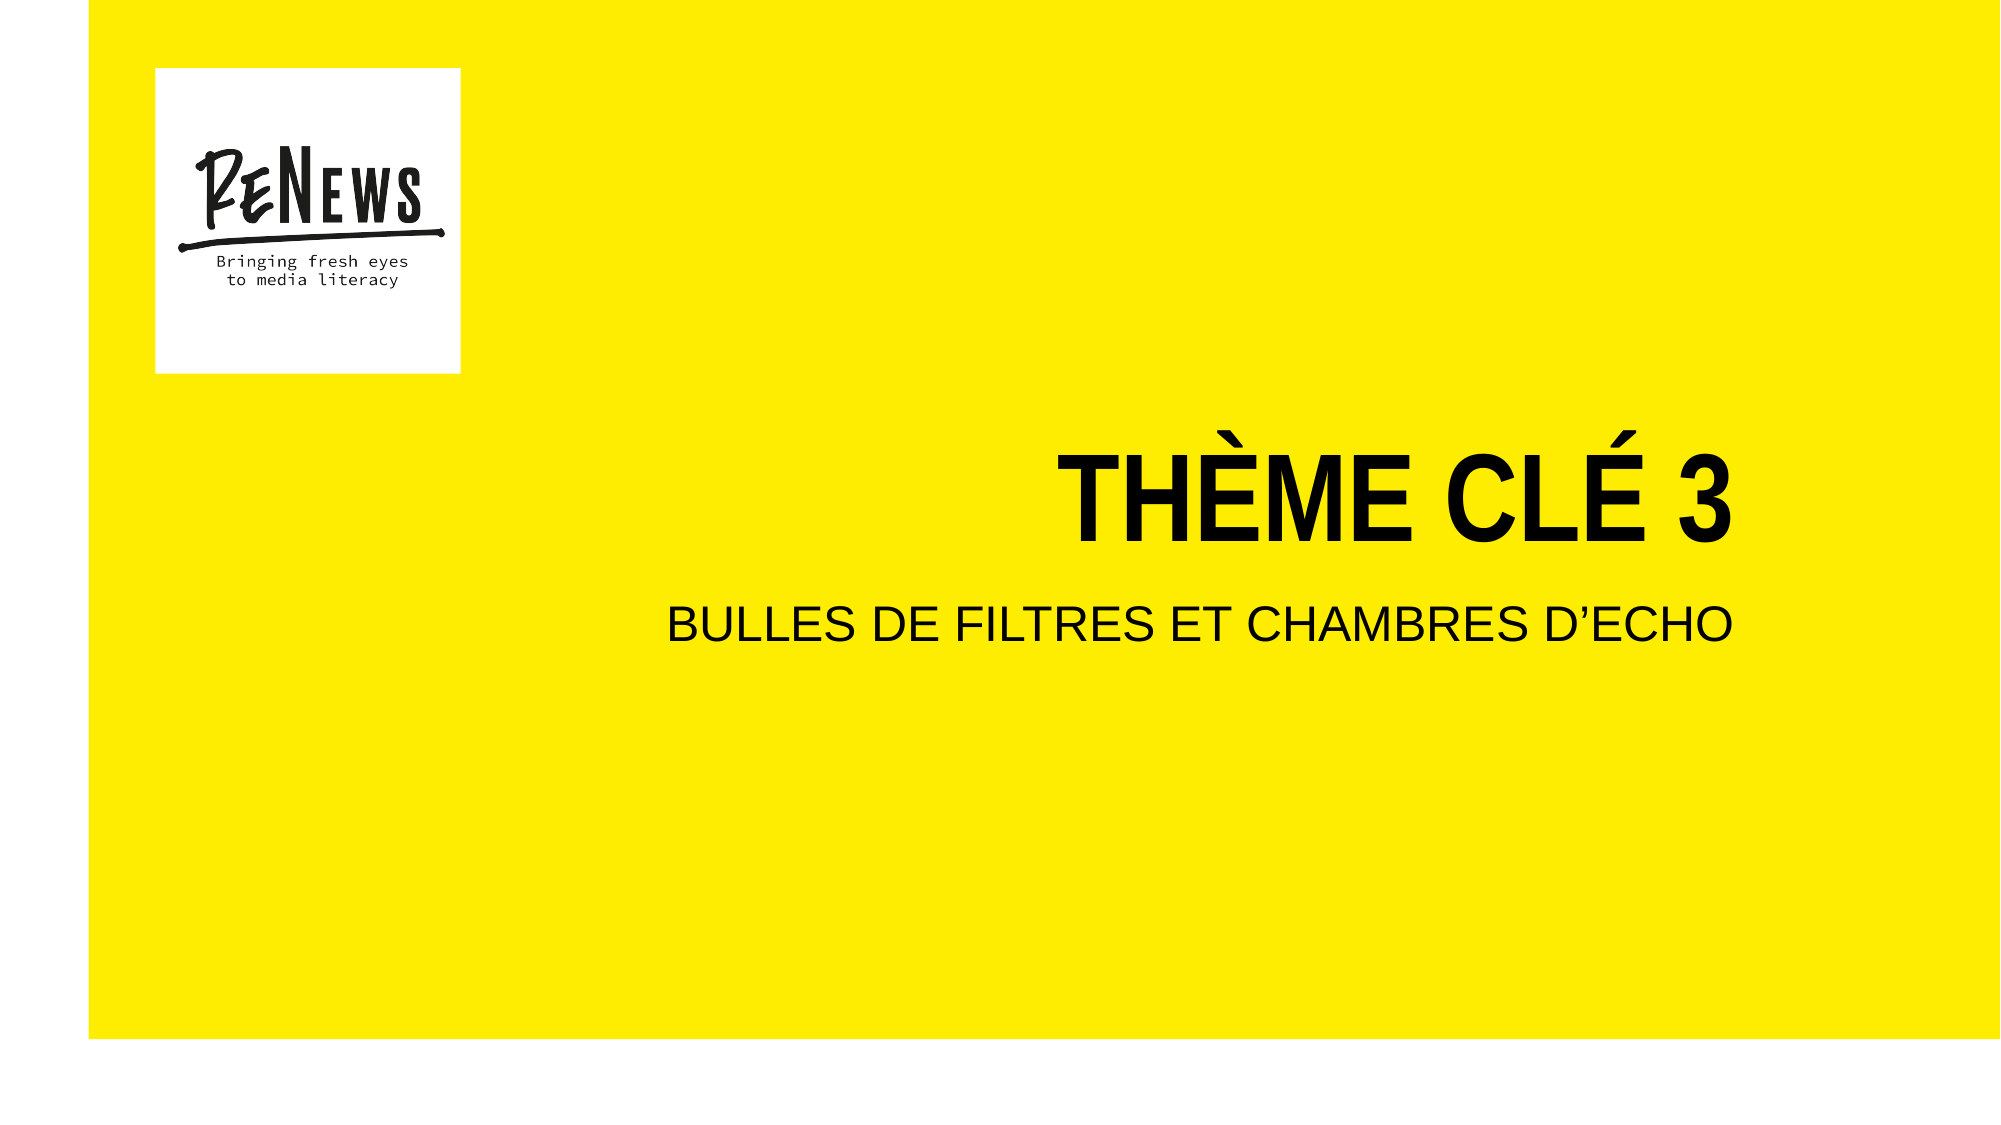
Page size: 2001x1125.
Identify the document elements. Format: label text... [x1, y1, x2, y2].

text_box [154, 67, 462, 375]
subtitle BULLES DE FILTRES ET CHAMBRES D’ECHO [498, 590, 1750, 863]
title THÈME CLÉ 3 [498, 184, 1750, 576]
picture [178, 146, 445, 293]
text_box [88, 0, 2000, 1040]
